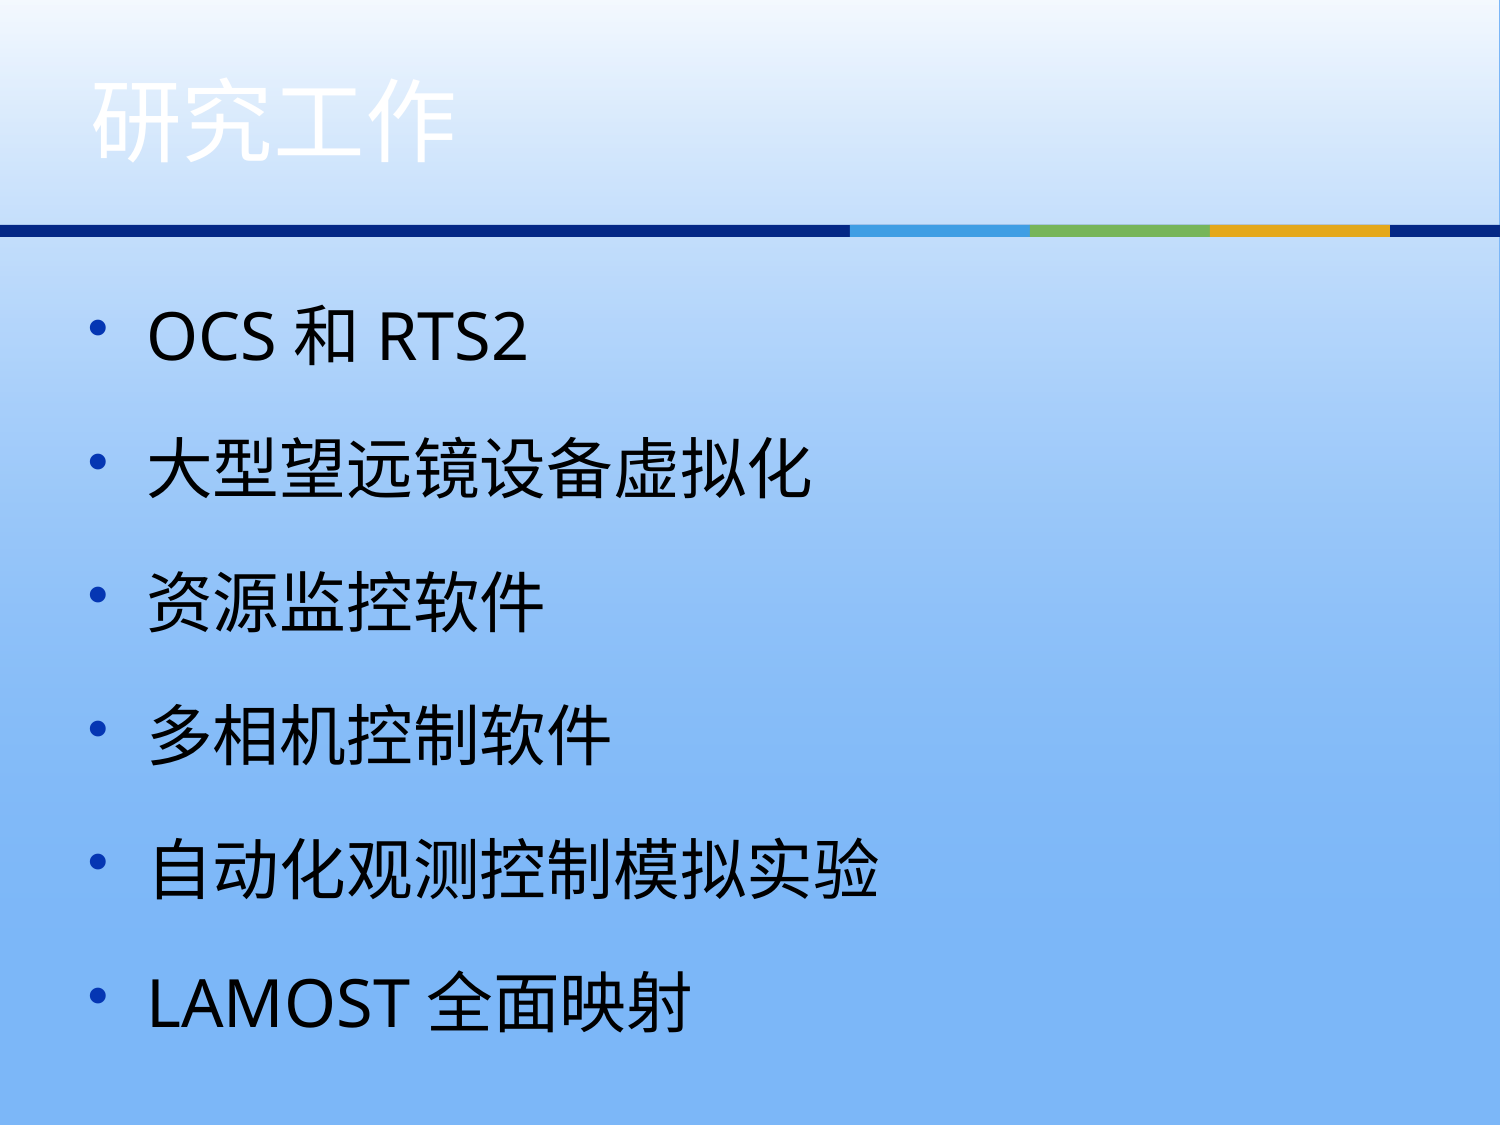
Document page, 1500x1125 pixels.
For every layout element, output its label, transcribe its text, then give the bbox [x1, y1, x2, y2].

list OCS和RTS2 大型望远镜设备虚拟化 资源监控软件 多相机控制软件 自动化观测控制模拟实验 LAMOST全面映射 [75, 246, 1425, 1125]
title 研究工作 [75, 24, 1425, 213]
